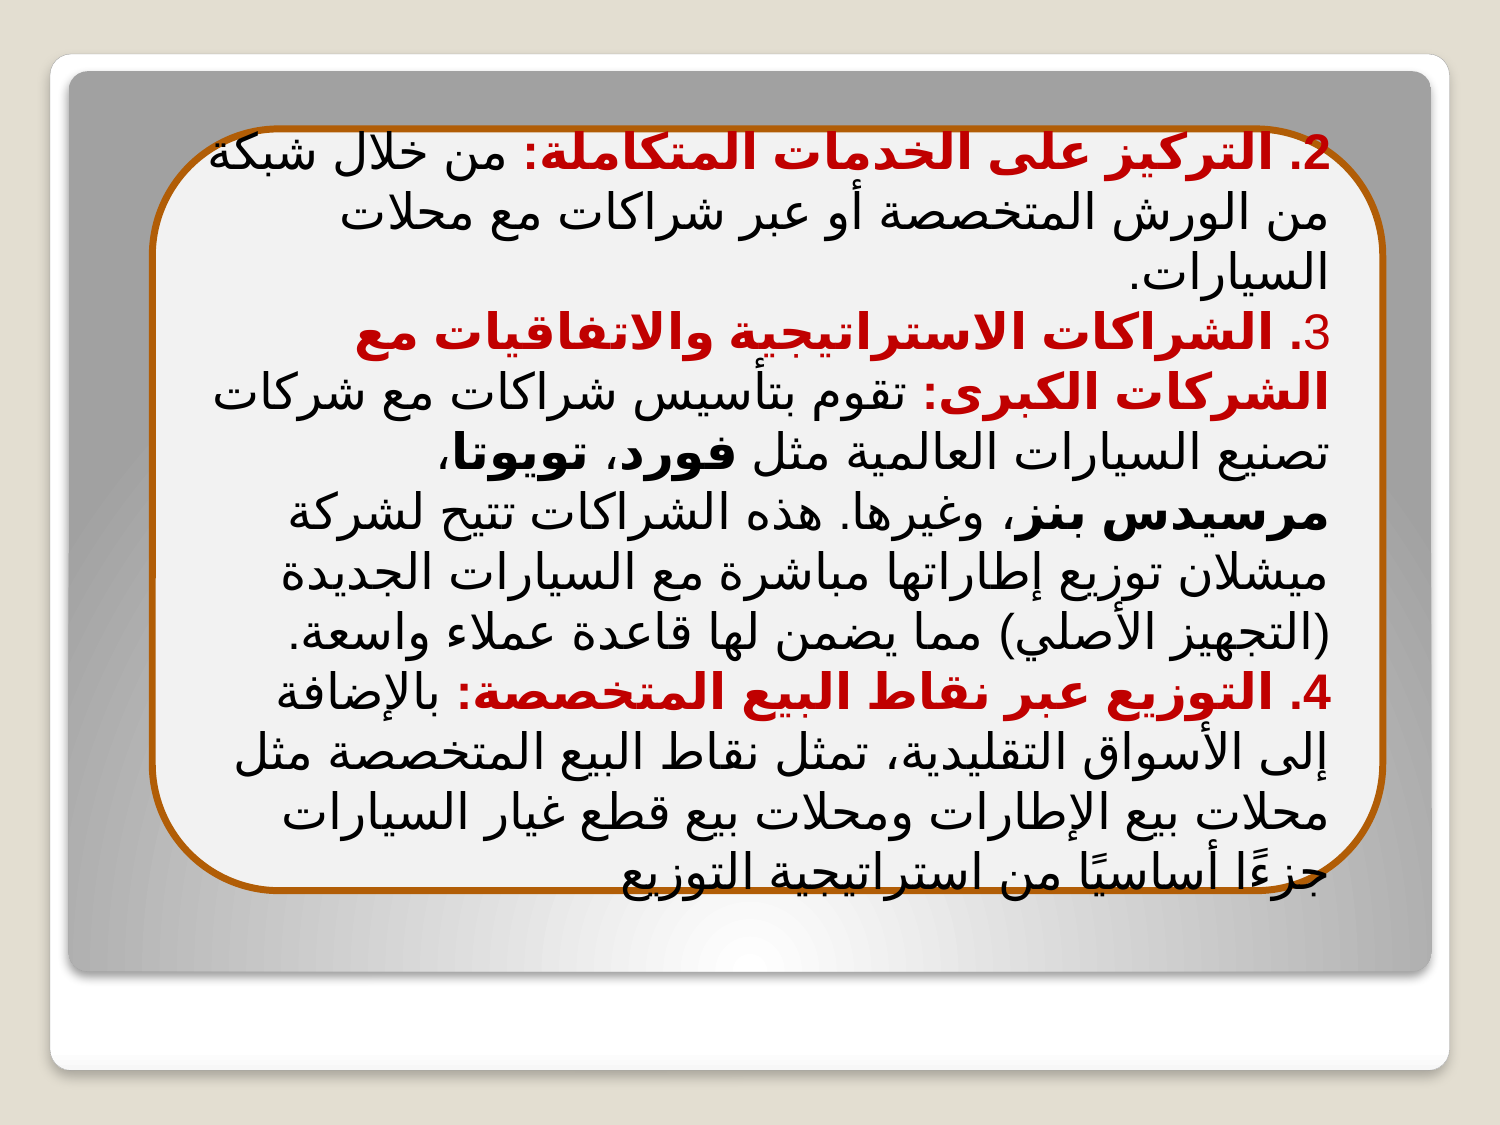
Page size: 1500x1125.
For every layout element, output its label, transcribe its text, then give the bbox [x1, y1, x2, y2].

text_box 2. التركيز على الخدمات المتكاملة: من خلال شبكة من الورش المتخصصة أو عبر شراكات مع محلات السيارات. 3. الشراكات الاستراتيجية والاتفاقيات مع الشركات الكبرى: تقوم بتأسيس شراكات مع شركات تصنيع السيارات العالمية مثل فورد، تويوتا، مرسيدس بنز، وغيرها. هذه الشراكات تتيح لشركة ميشلان توزيع إطاراتها مباشرة مع السيارات الجديدة (التجهيز الأصلي) مما يضمن لها قاعدة عملاء واسعة. 4. التوزيع عبر نقاط البيع المتخصصة: بالإضافة إلى الأسواق التقليدية، تمثل نقاط البيع المتخصصة مثل محلات بيع الإطارات ومحلات بيع قطع غيار السيارات جزءًا أساسيًا من استراتيجية التوزيع [148, 125, 1387, 895]
